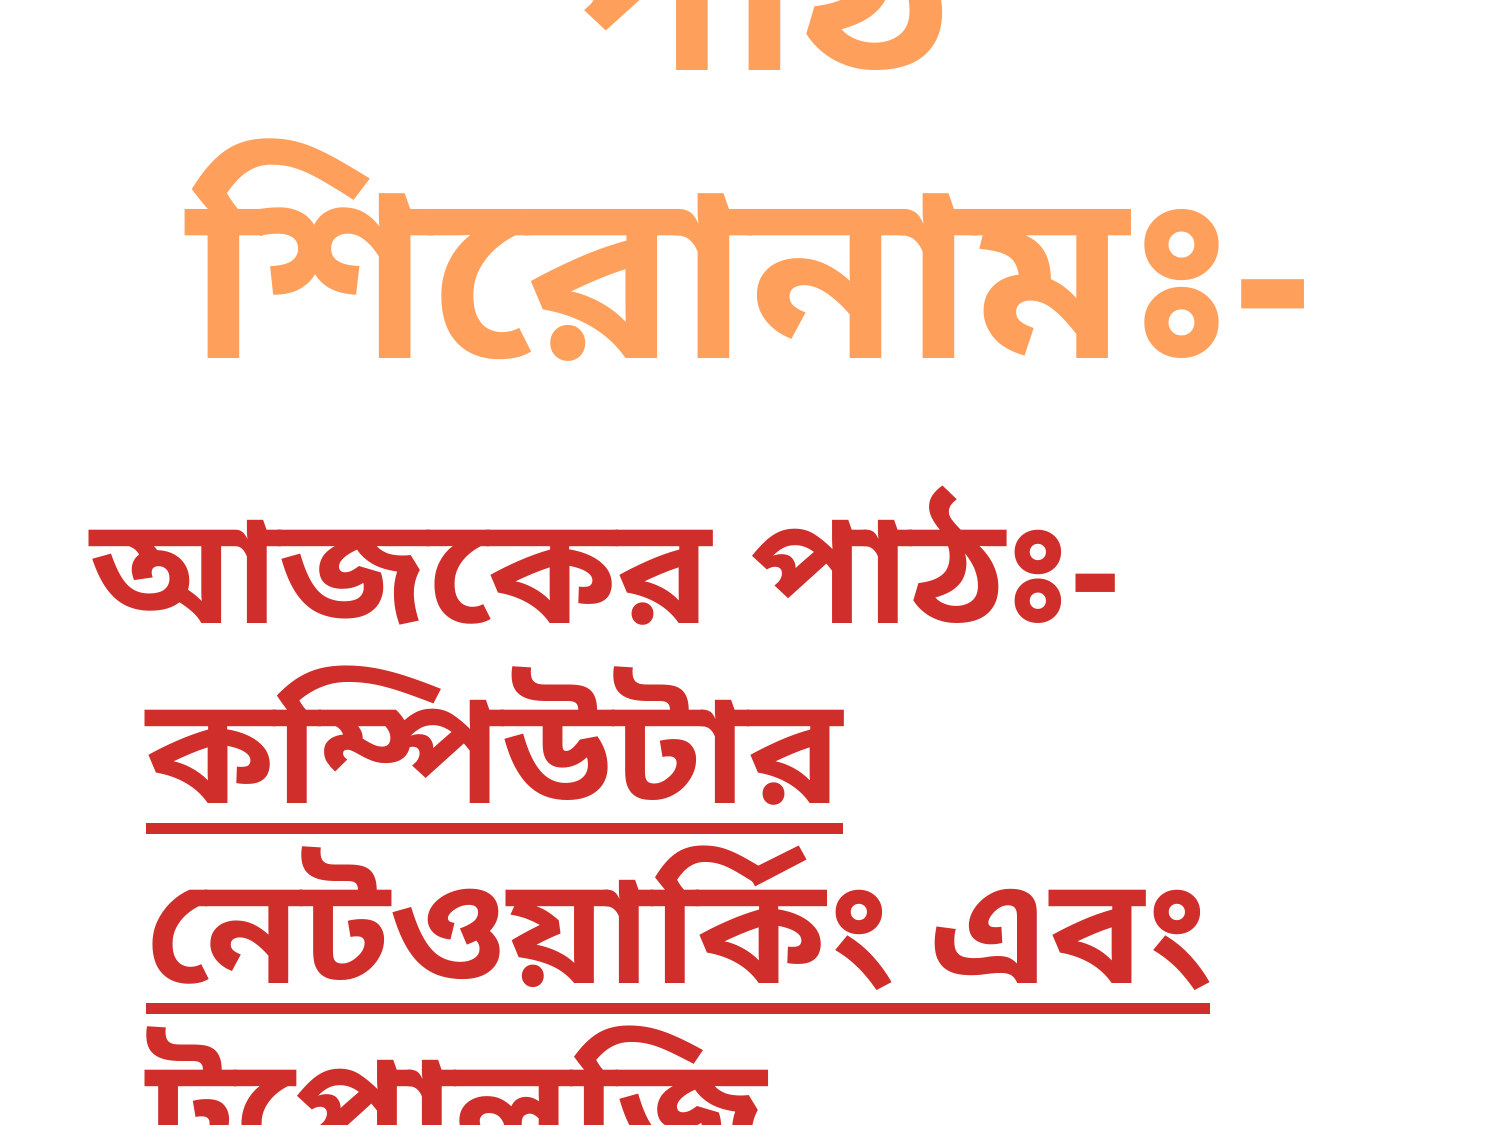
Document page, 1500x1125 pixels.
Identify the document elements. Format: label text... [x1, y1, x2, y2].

list আজকের পাঠঃ- কম্পিউটার নেটওয়ার্কিং এবং টপোলজি [75, 262, 1425, 1005]
title পাঠ শিরোনামঃ- [49, 37, 1450, 200]
